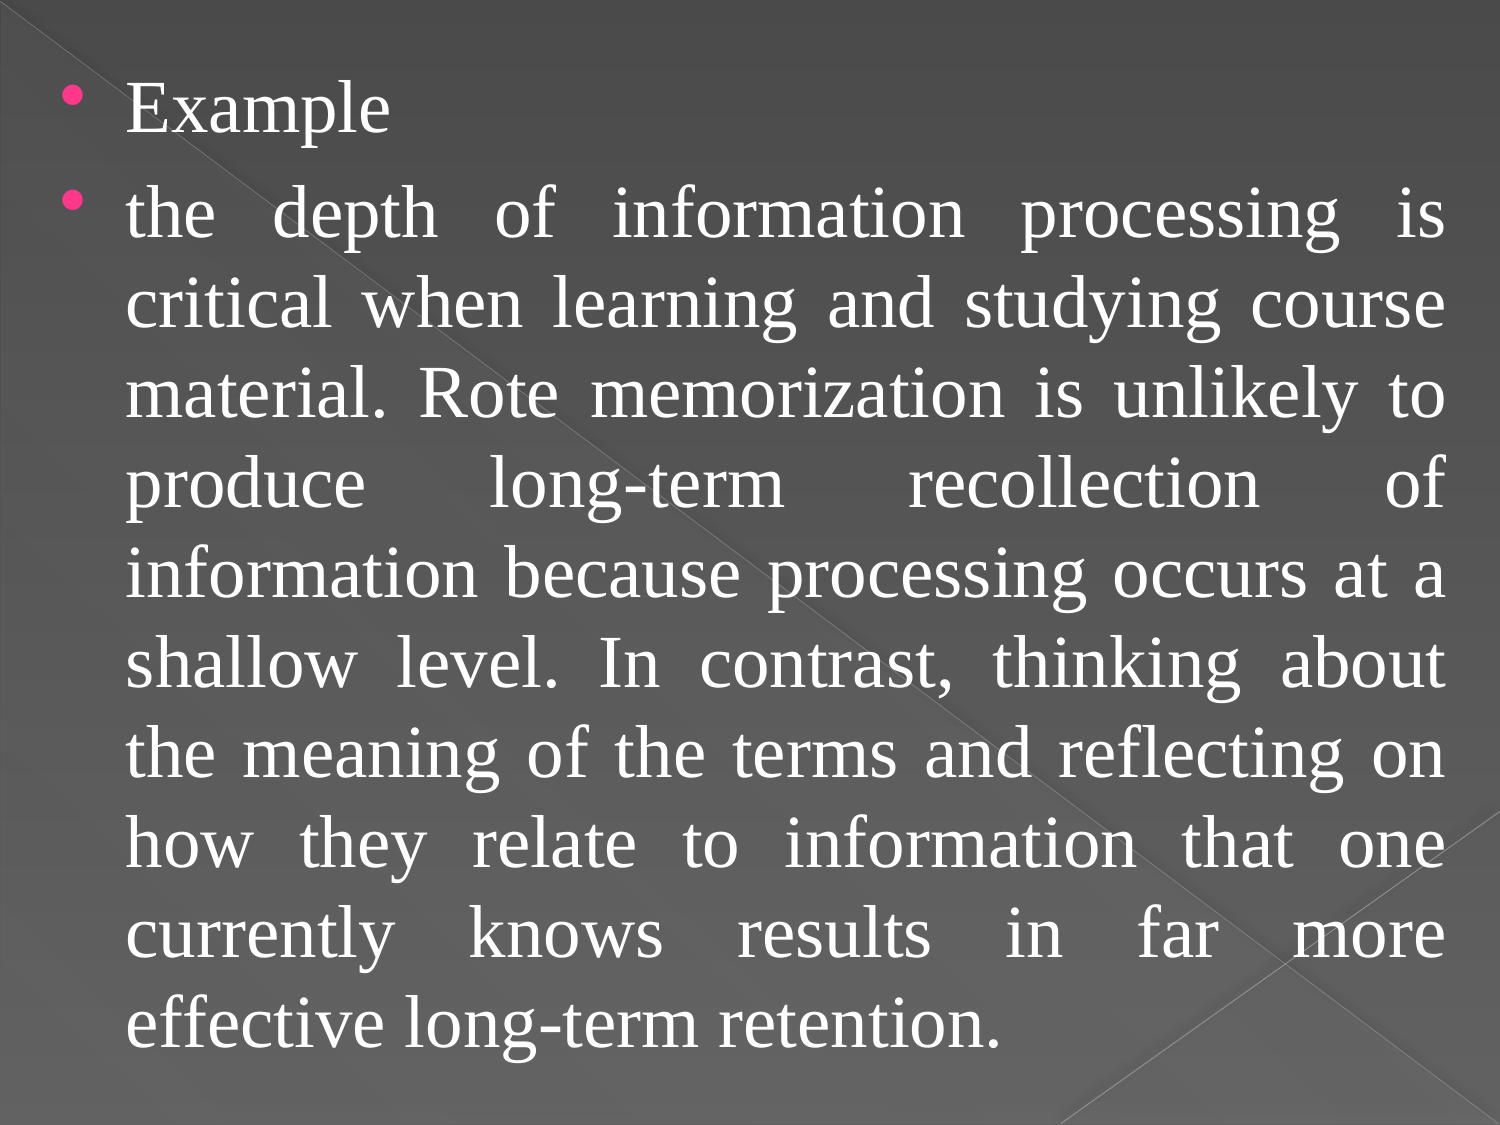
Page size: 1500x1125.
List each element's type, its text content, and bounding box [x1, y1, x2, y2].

list Example the depth of information processing is critical when learning and studying course material. Rote memorization is unlikely to produce long-term recollection of information because processing occurs at a shallow level. In contrast, thinking about the meaning of the terms and reflecting on how they relate to information that one currently knows results in far more effective long-term retention. [37, 50, 1463, 1043]
